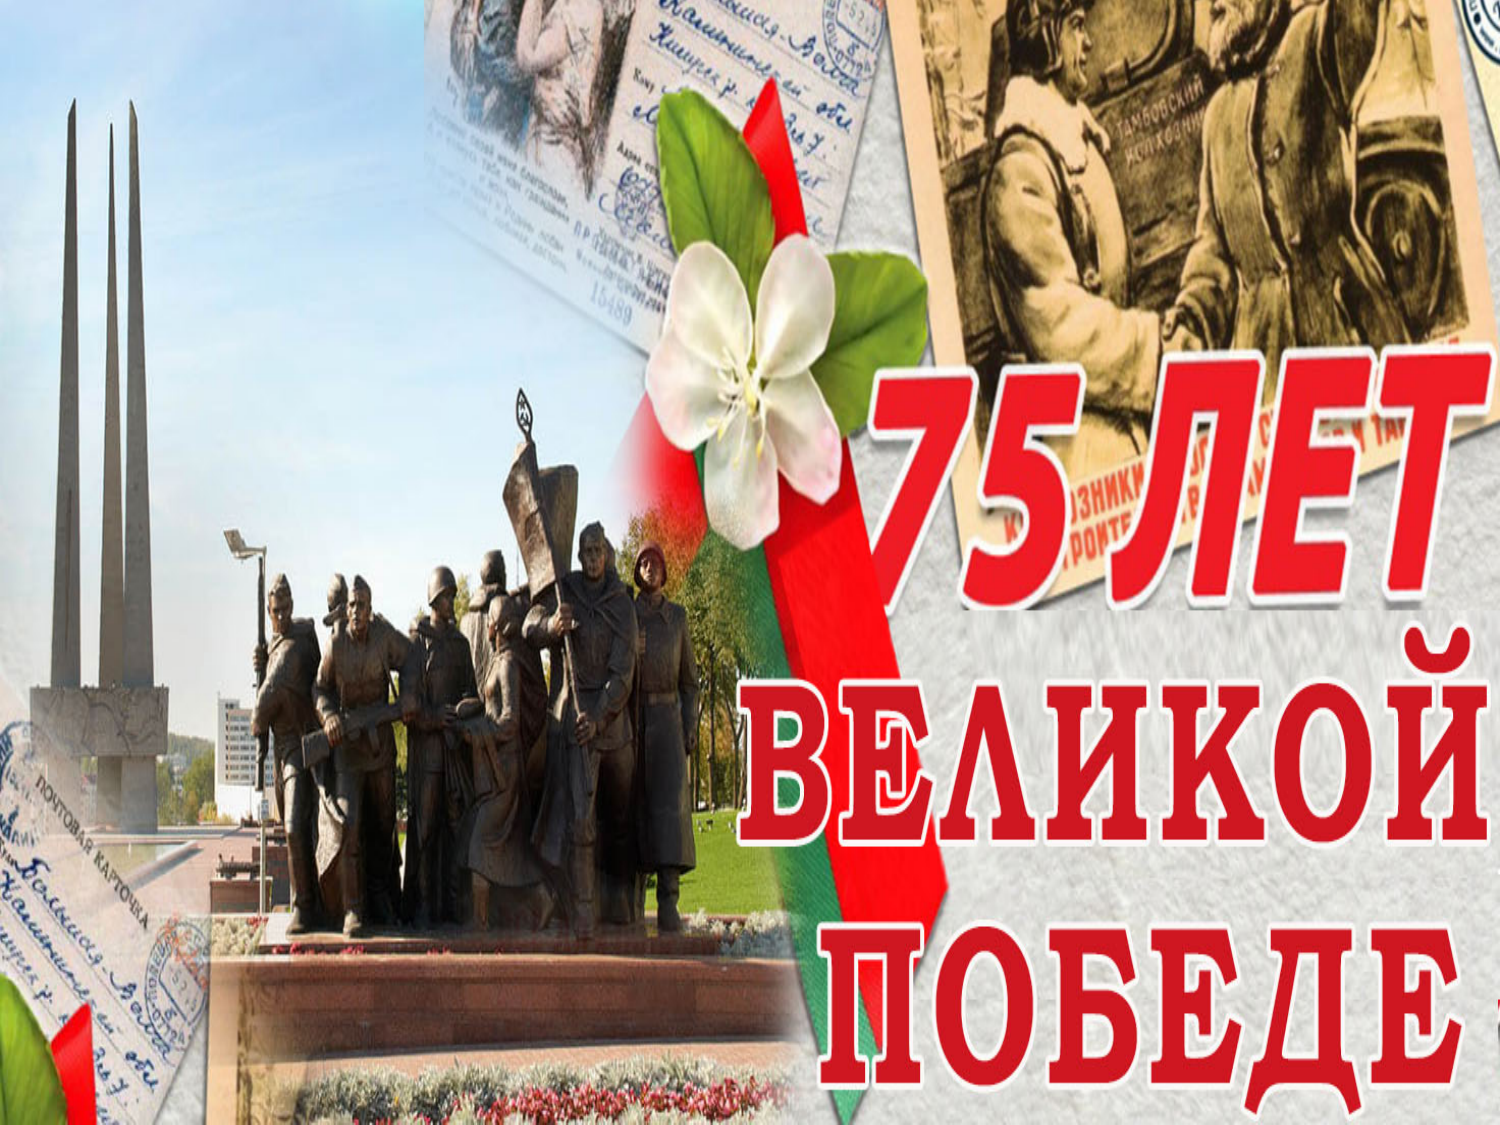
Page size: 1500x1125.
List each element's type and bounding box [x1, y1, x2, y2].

list [0, 0, 1500, 1125]
